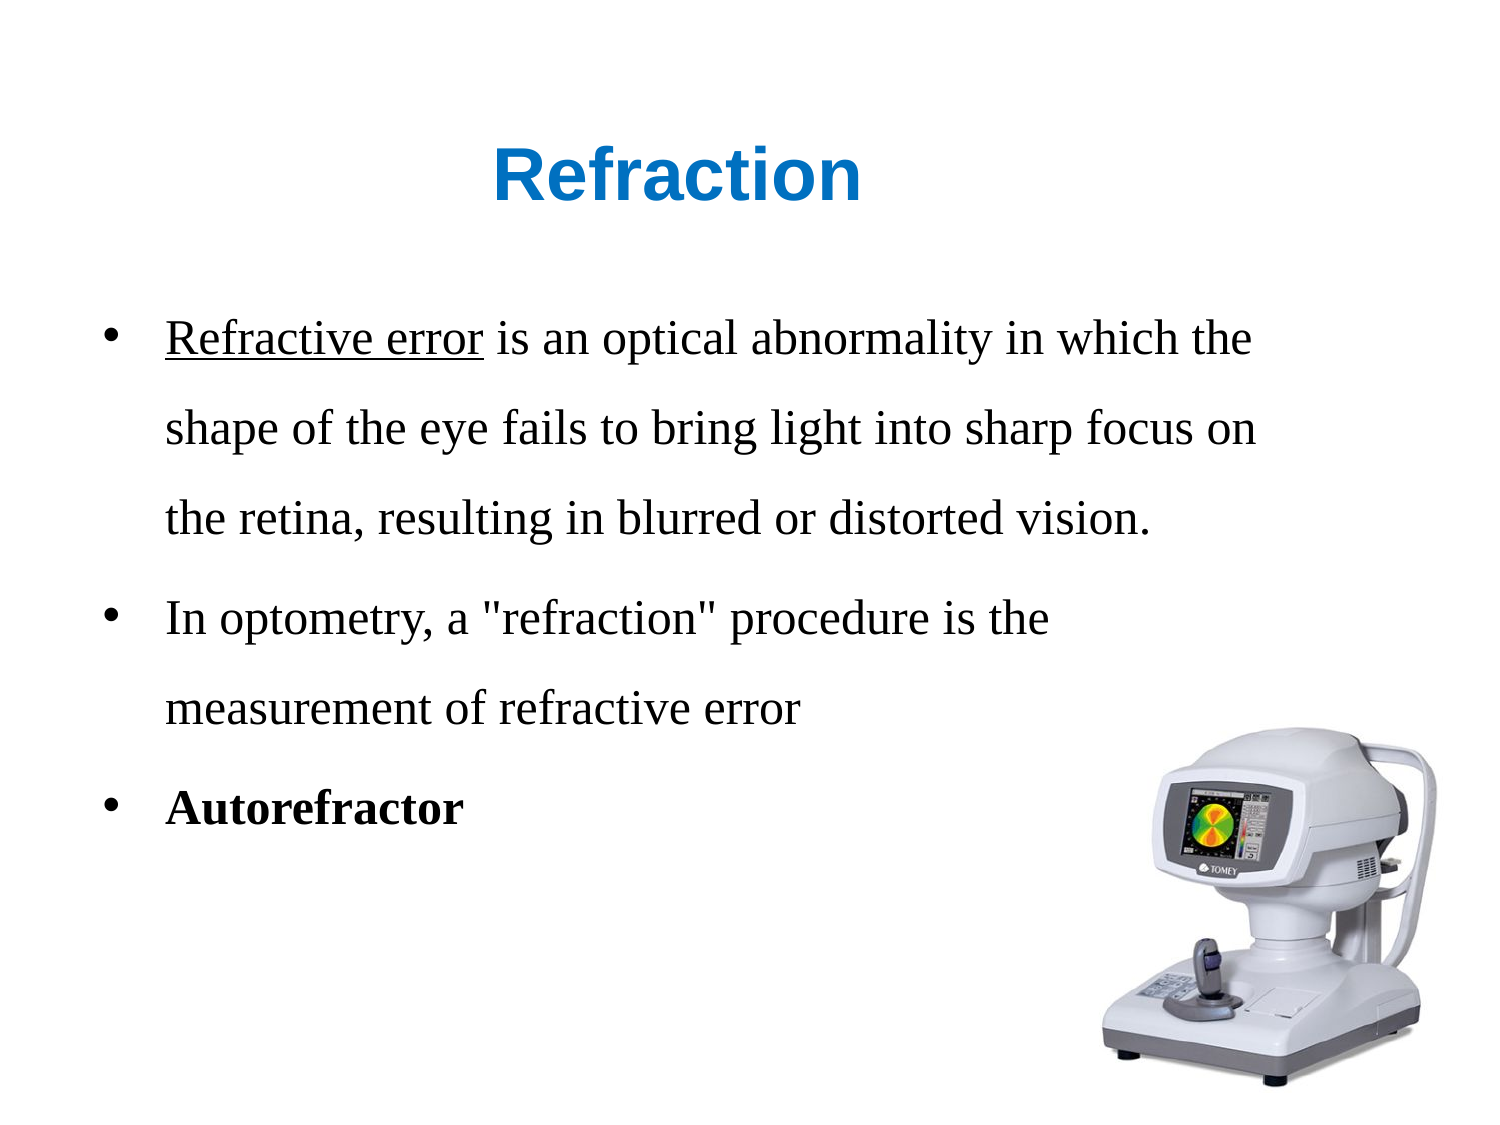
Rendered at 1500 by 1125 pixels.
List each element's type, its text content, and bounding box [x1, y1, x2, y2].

list Refractive error is an optical abnormality in which the shape of the eye fails to bring light into sharp focus on the retina, resulting in blurred or distorted vision. In optometry, a "refraction" procedure is the measurement of refractive error Autorefractor [76, 267, 1319, 868]
picture [1083, 715, 1448, 1093]
text_box Refraction [477, 118, 899, 224]
